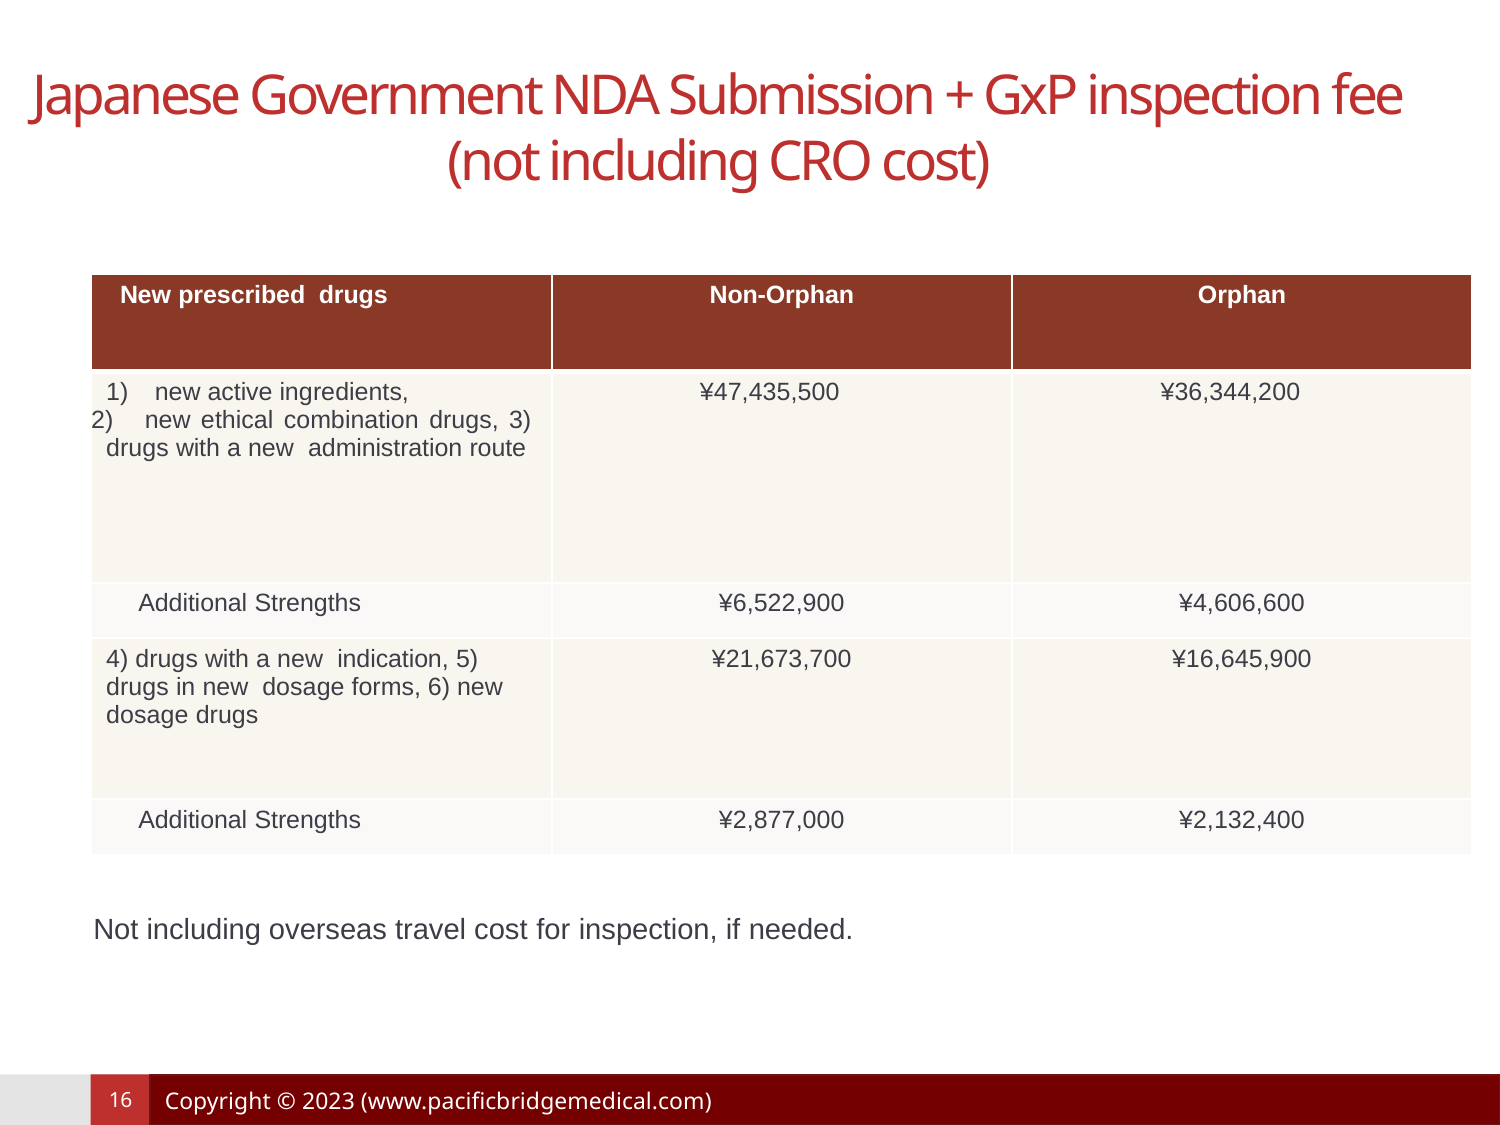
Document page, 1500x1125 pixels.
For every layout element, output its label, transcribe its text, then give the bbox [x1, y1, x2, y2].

table_header New prescribed drugs [92, 275, 551, 369]
table_header Non-Orphan [553, 275, 1011, 369]
table_cell ¥21,673,700 [553, 639, 1011, 798]
table_cell ¥47,435,500 [553, 374, 1011, 582]
text_box Copyright © 2023 (www.pacificbridgemedical.com) [149, 1074, 1500, 1125]
table_cell ¥6,522,900 [553, 584, 1011, 637]
title Japanese Government NDA Submission + GxP inspection fee (not including CRO cost) [27, 32, 1409, 192]
text_box Not including overseas travel cost for inspection, if needed. [91, 908, 1082, 946]
table_header Orphan [1013, 275, 1471, 369]
table_cell ¥36,344,200 [1013, 374, 1471, 582]
table_cell ¥4,606,600 [1013, 584, 1471, 637]
table_cell ¥2,877,000 [553, 800, 1011, 854]
table_cell new active ingredients, new ethical combination drugs, 3) drugs with a new administration route [92, 374, 551, 582]
table_cell ¥16,645,900 [1013, 639, 1471, 798]
table_cell Additional Strengths [92, 800, 551, 854]
table_cell ¥2,132,400 [1013, 800, 1471, 854]
table_cell Additional Strengths [92, 584, 551, 637]
table_cell 4) drugs with a new indication, 5) drugs in new dosage forms, 6) new dosage drugs [92, 639, 551, 798]
